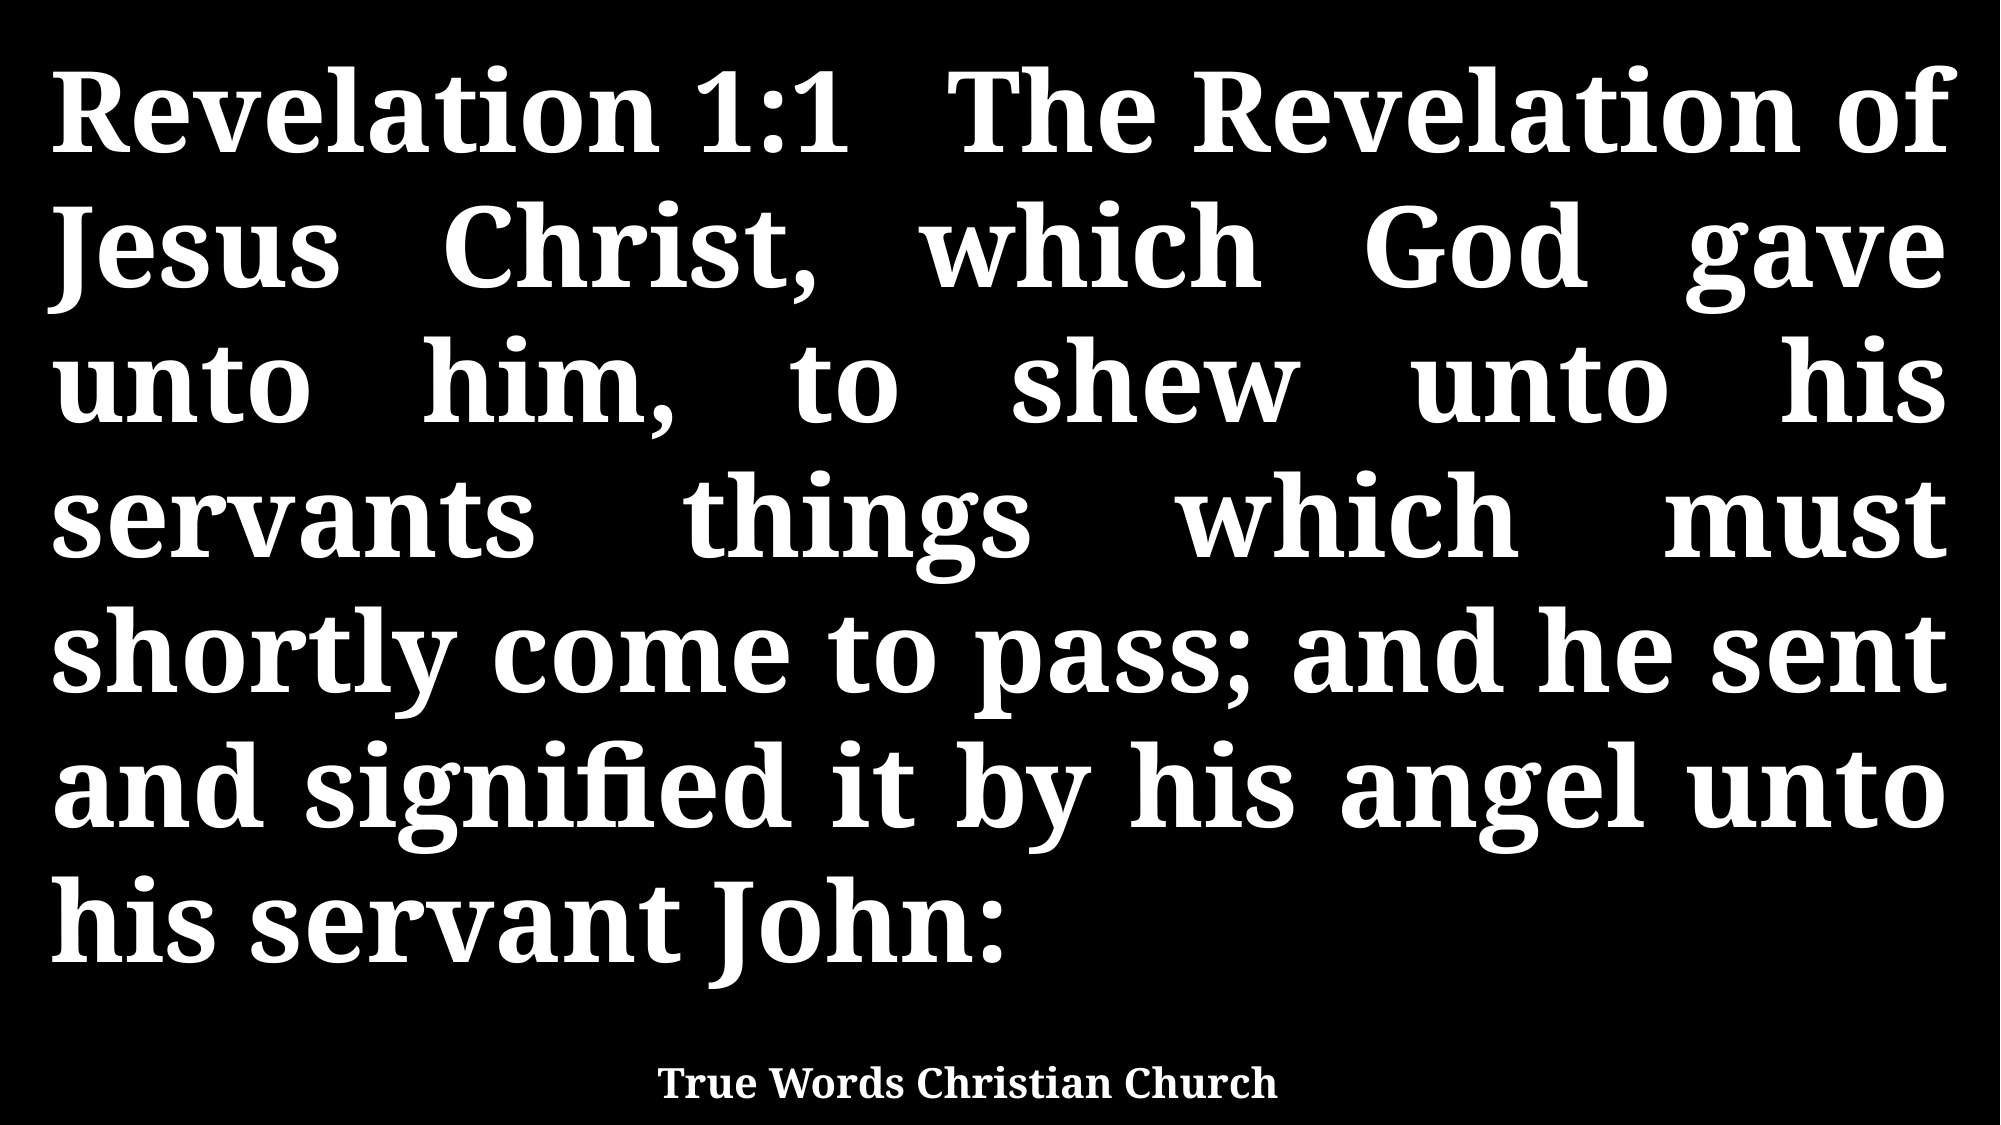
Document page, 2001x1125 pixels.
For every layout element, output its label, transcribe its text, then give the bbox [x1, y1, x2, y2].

text_box True Words Christian Church [642, 1049, 1294, 1114]
text_box Revelation 1:1 The Revelation of Jesus Christ, which God gave unto him, to shew unto his servants things which must shortly come to pass; and he sent and signified it by his angel unto his servant John: [35, 32, 1965, 992]
